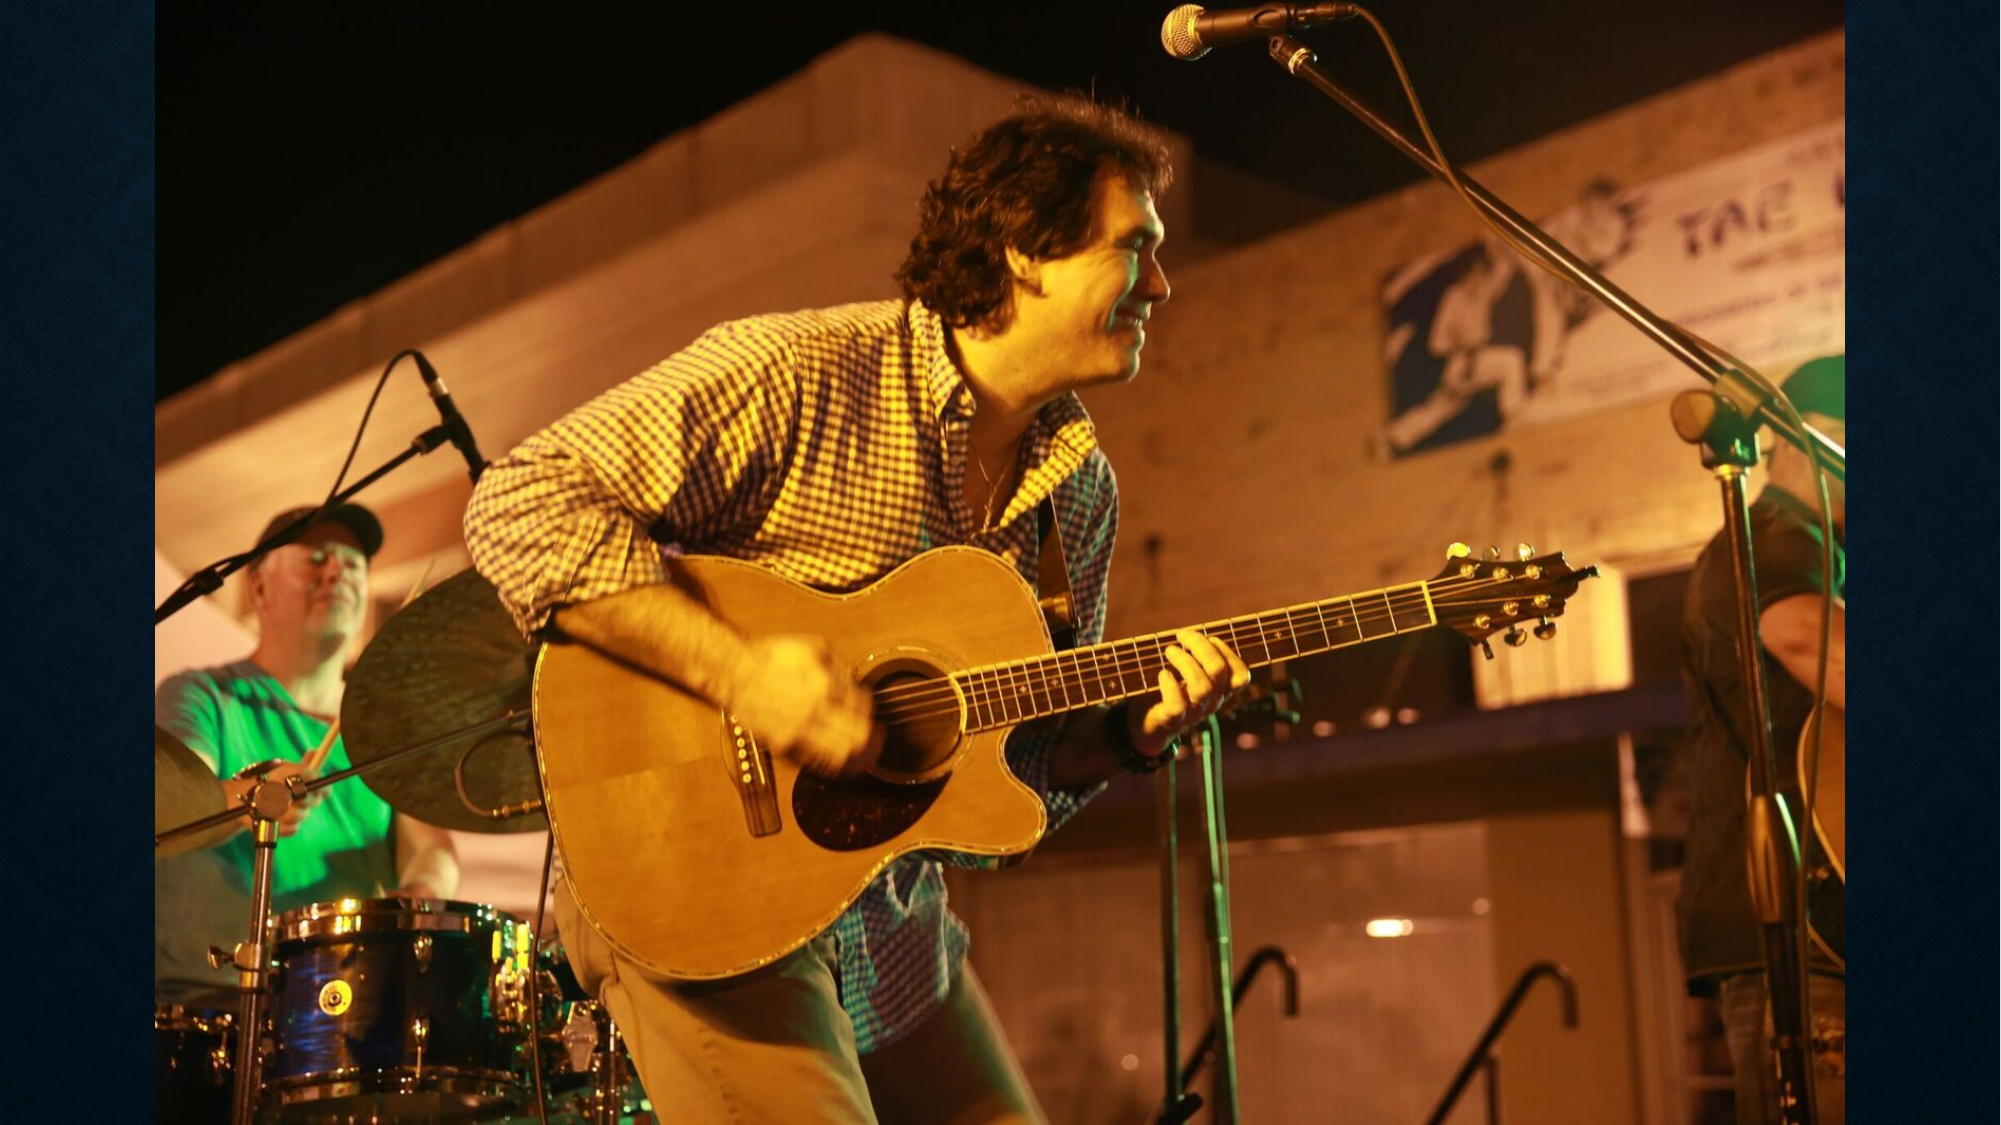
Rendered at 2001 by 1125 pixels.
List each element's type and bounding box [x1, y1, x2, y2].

picture [155, 0, 1845, 1125]
